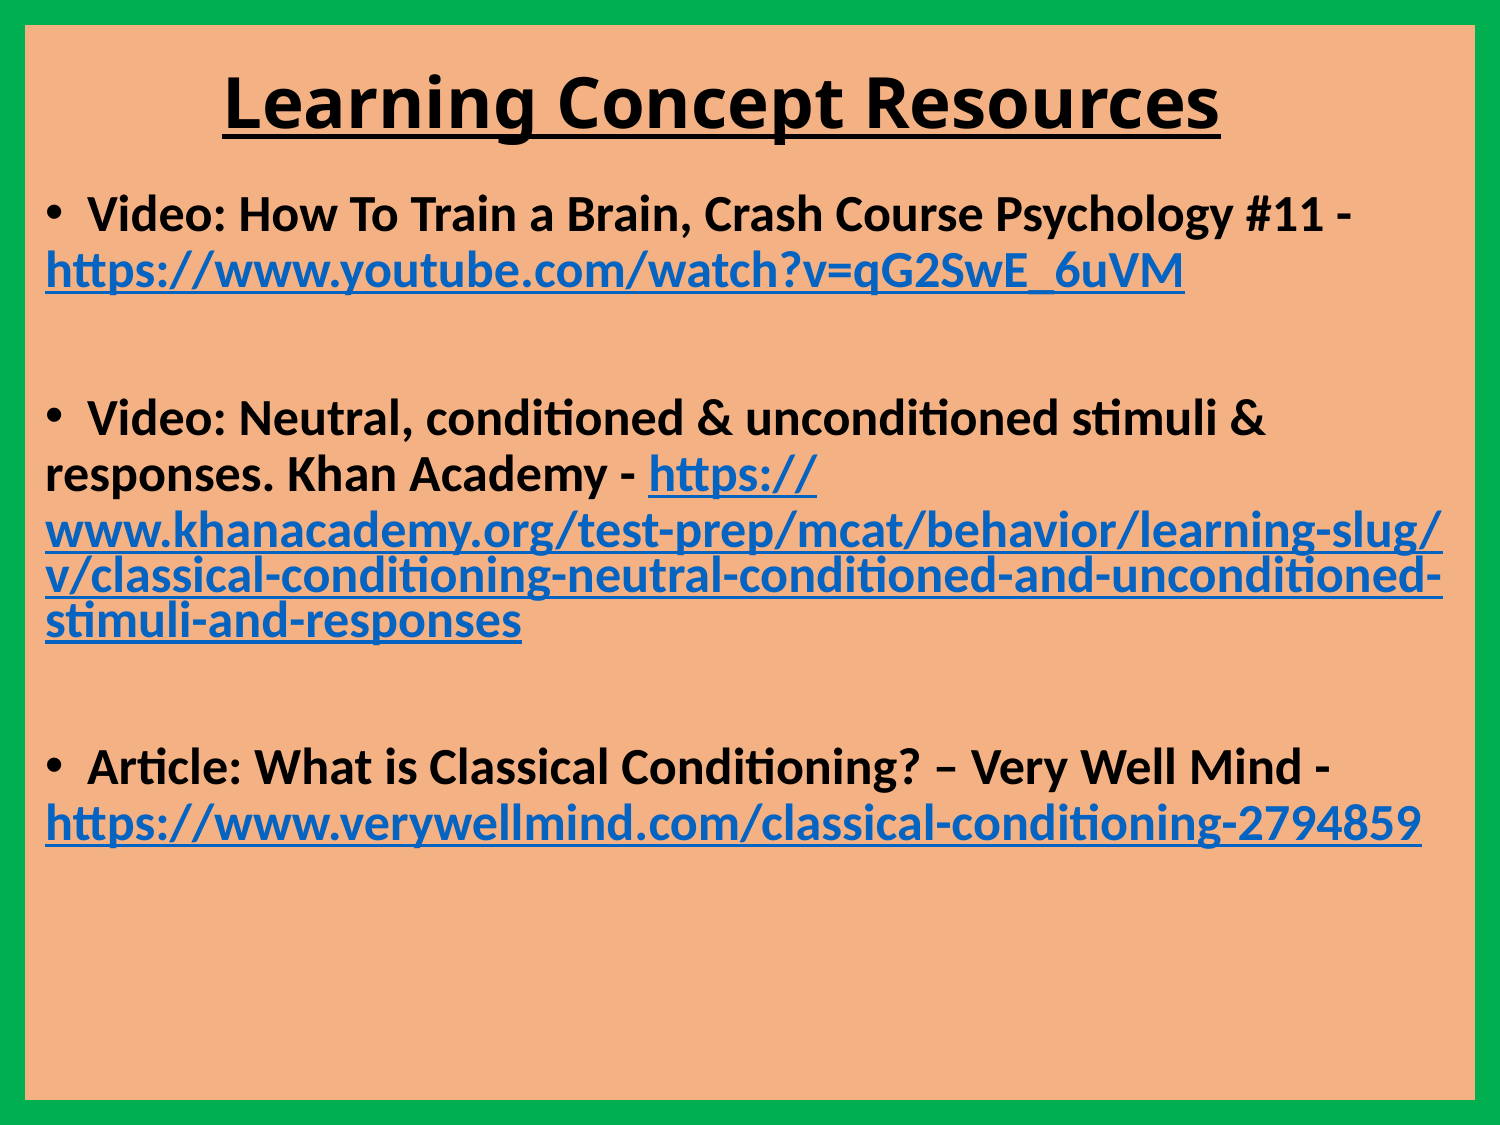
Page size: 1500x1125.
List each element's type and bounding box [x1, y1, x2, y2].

text_box [0, 0, 1500, 1125]
